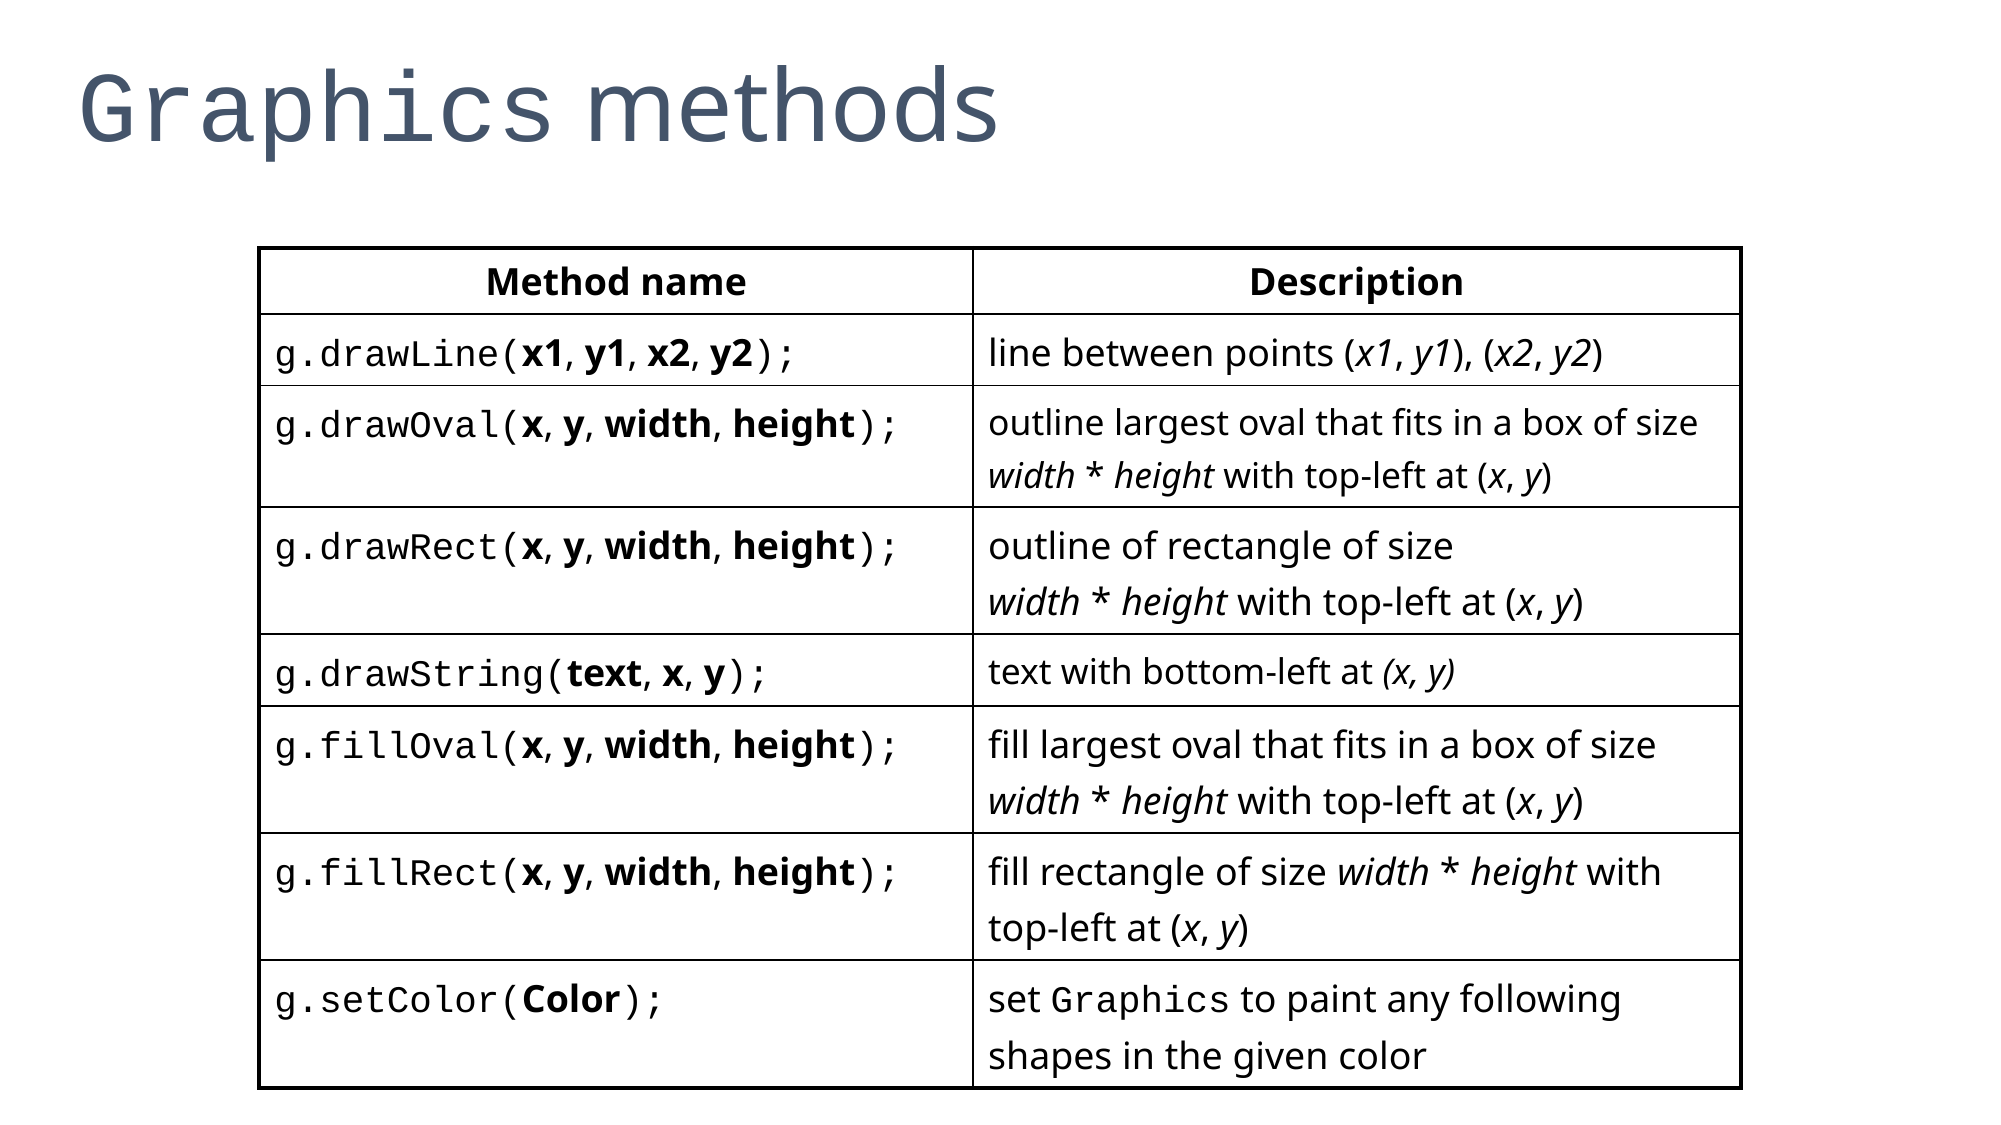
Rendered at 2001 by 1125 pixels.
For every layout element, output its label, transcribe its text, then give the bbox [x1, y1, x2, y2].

table_cell outline largest oval that fits in a box of size width * height with top-left at (x, y) [974, 386, 1739, 506]
table_cell outline of rectangle of size width * height with top-left at (x, y) [974, 508, 1739, 633]
table_cell text with bottom-left at (x, y) [974, 635, 1739, 705]
table_cell g.drawString(text, x, y); [261, 635, 972, 705]
table_cell g.fillOval(x, y, width, height); [261, 707, 972, 832]
table_cell fill rectangle of size width * height with top-left at (x, y) [974, 834, 1739, 959]
table_cell g.drawLine(x1, y1, x2, y2); [261, 315, 972, 385]
table_cell set Graphics to paint any following shapes in the given color [974, 961, 1739, 1086]
table_cell g.setColor(Color); [261, 961, 972, 1086]
table_cell g.drawOval(x, y, width, height); [261, 386, 972, 506]
table_header Method name [261, 250, 972, 313]
table_cell line between points (x1, y1), (x2, y2) [974, 315, 1739, 385]
table_cell fill largest oval that fits in a box of size width * height with top-left at (x, y) [974, 707, 1739, 832]
title Graphics methods [62, 0, 1938, 218]
table_cell g.fillRect(x, y, width, height); [261, 834, 972, 959]
table_header Description [974, 250, 1739, 313]
table_cell g.drawRect(x, y, width, height); [261, 508, 972, 633]
